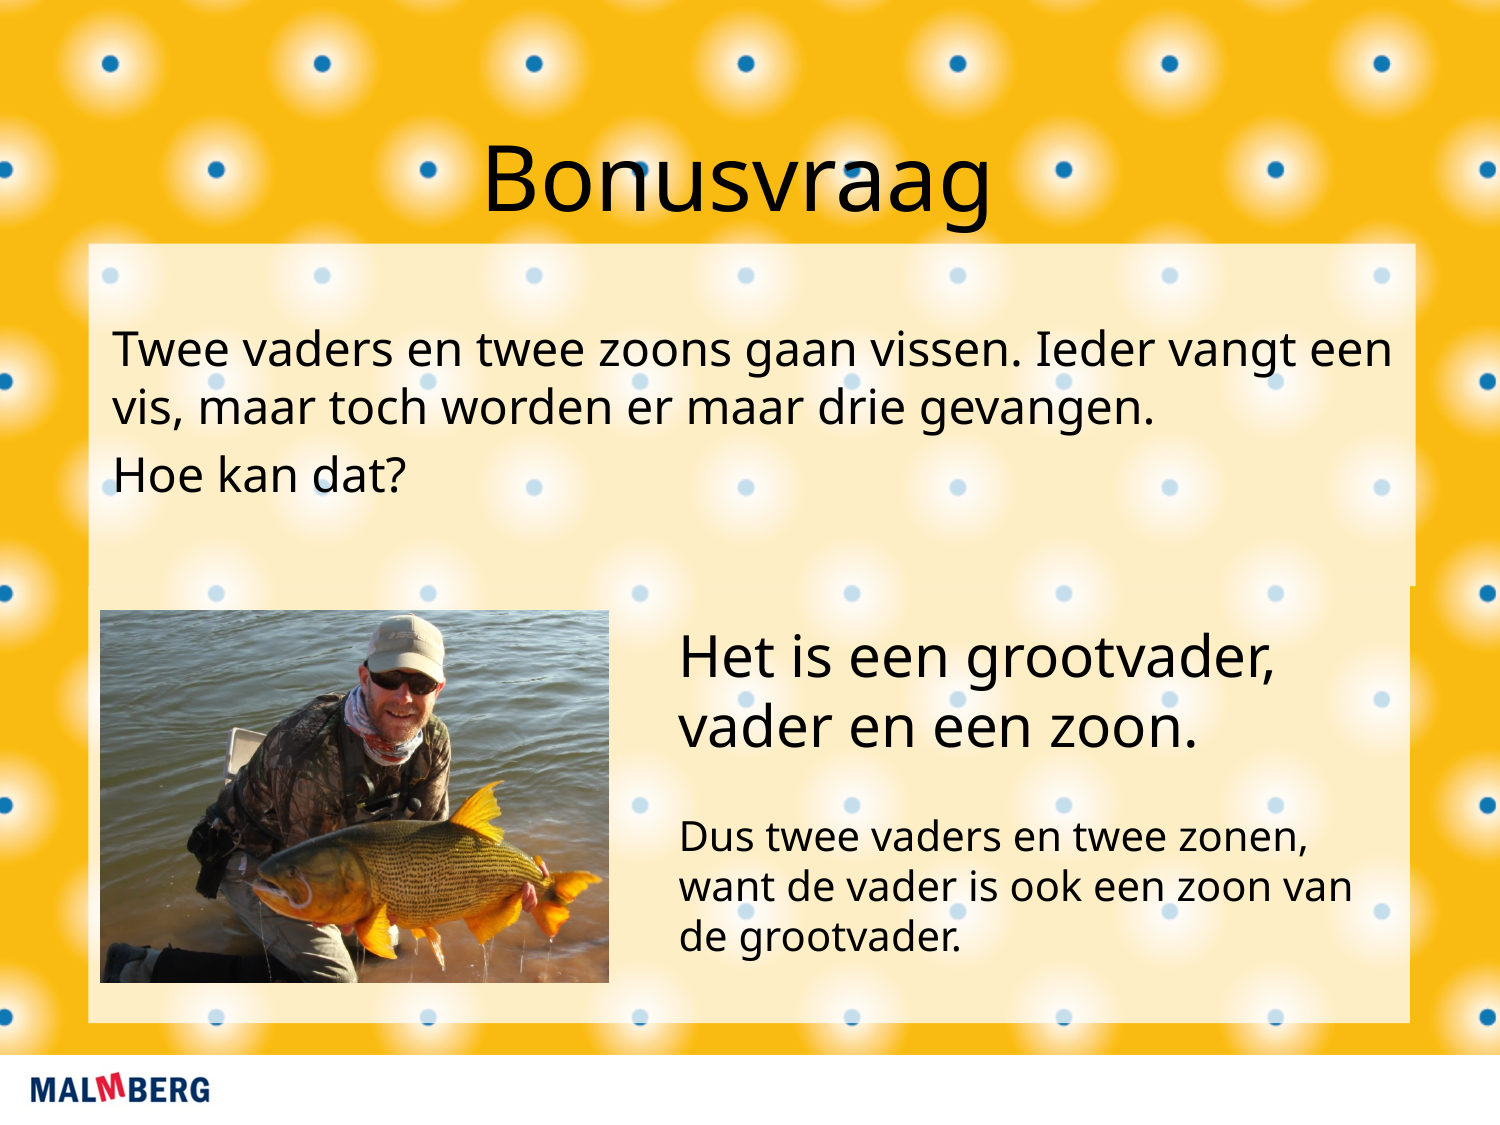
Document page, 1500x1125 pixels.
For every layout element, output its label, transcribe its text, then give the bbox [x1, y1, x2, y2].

text_box Het is een grootvader, vader en een zoon. Dus twee vaders en twee zonen, want de vader is ook een zoon van de grootvader. [663, 612, 1372, 1018]
text_box [88, 587, 1410, 1024]
text_box Bonusvraag [100, 54, 1376, 243]
text_box Twee vaders en twee zoons gaan vissen. Ieder vangt een vis, maar toch worden er maar drie gevangen. Hoe kan dat? [88, 243, 1416, 587]
picture [0, 0, 1500, 1125]
